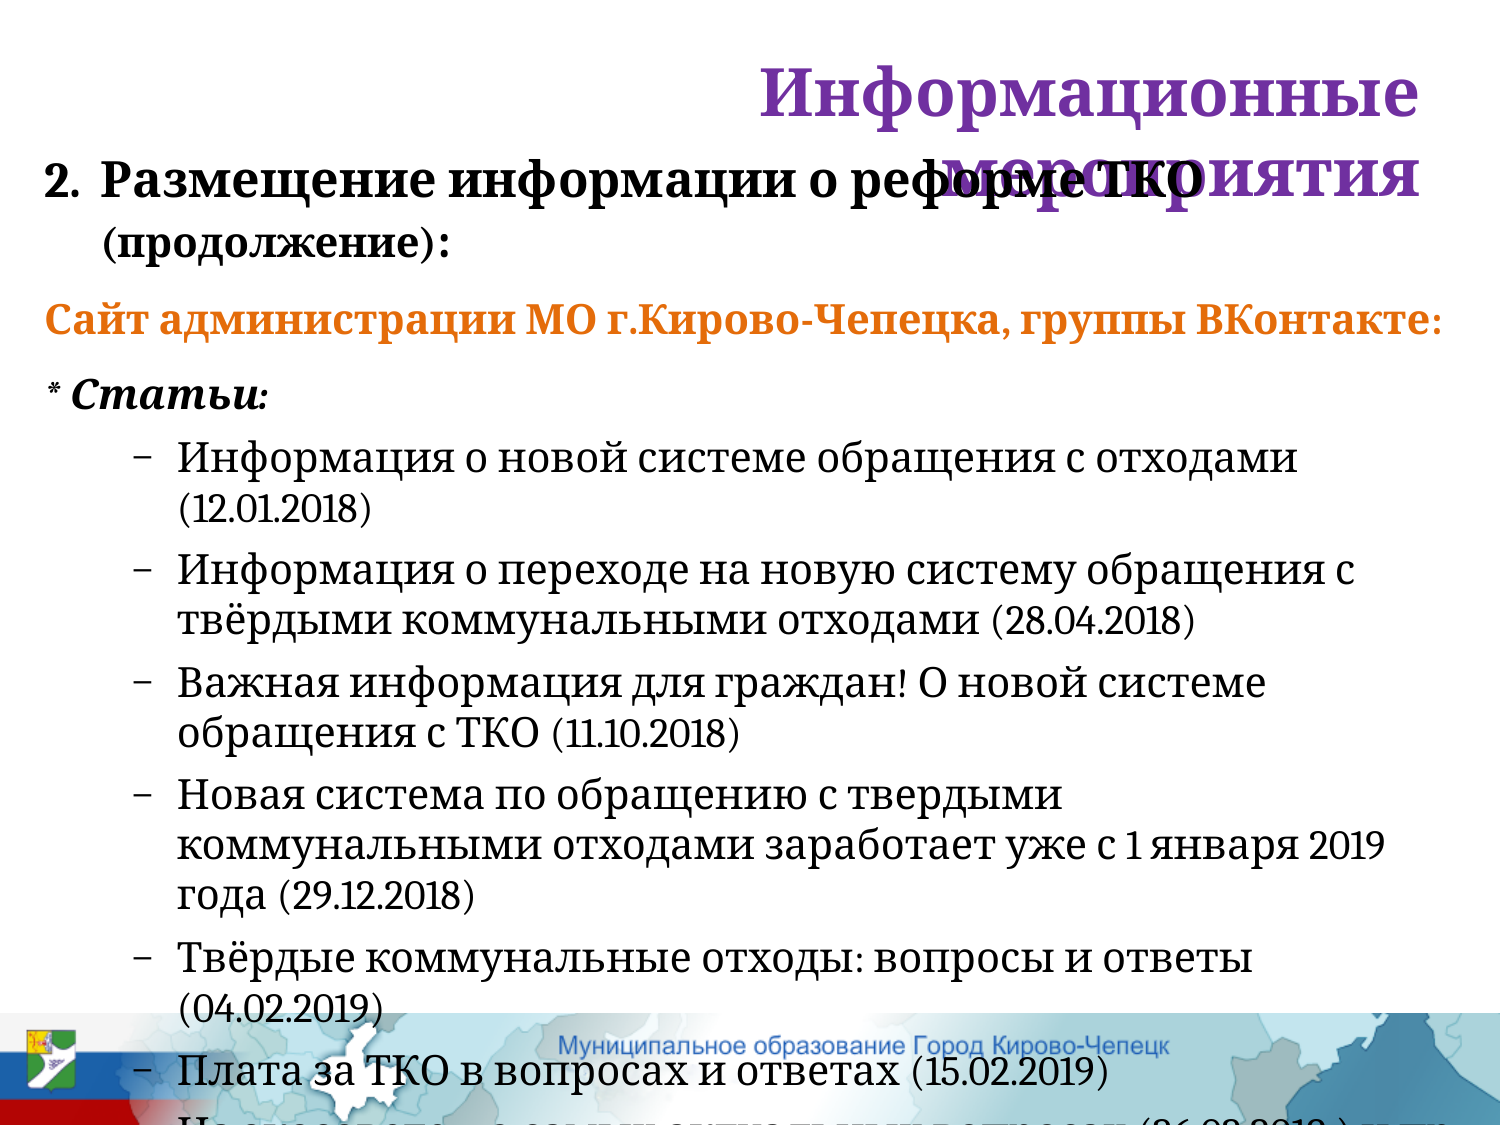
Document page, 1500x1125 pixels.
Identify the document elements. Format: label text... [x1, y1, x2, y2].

picture [0, 1013, 1500, 1125]
text_box Размещение информации о реформе ТКО (продолжение): Сайт администрации МО г.Кирово-Чепецка, группы ВКонтакте: * Статьи: Информация о новой системе обращения с отходами (12.01.2018) Информация о переходе на новую систему обращения с твёрдыми коммунальными отходами (28.04.2018) Важная информация для граждан! О новой системе обращения с ТКО (11.10.2018) Новая система по обращению с твердыми коммунальными отходами заработает уже с 1 января 2019 года (29.12.2018) Твёрдые коммунальные отходы: вопросы и ответы (04.02.2019) Плата за ТКО в вопросах и ответах (15.02.2019) На экосовете – о самых актуальных вопросах (26.02.2019 ) и пр. [29, 140, 1477, 1012]
text_box Информационные мероприятия [277, 42, 1435, 140]
